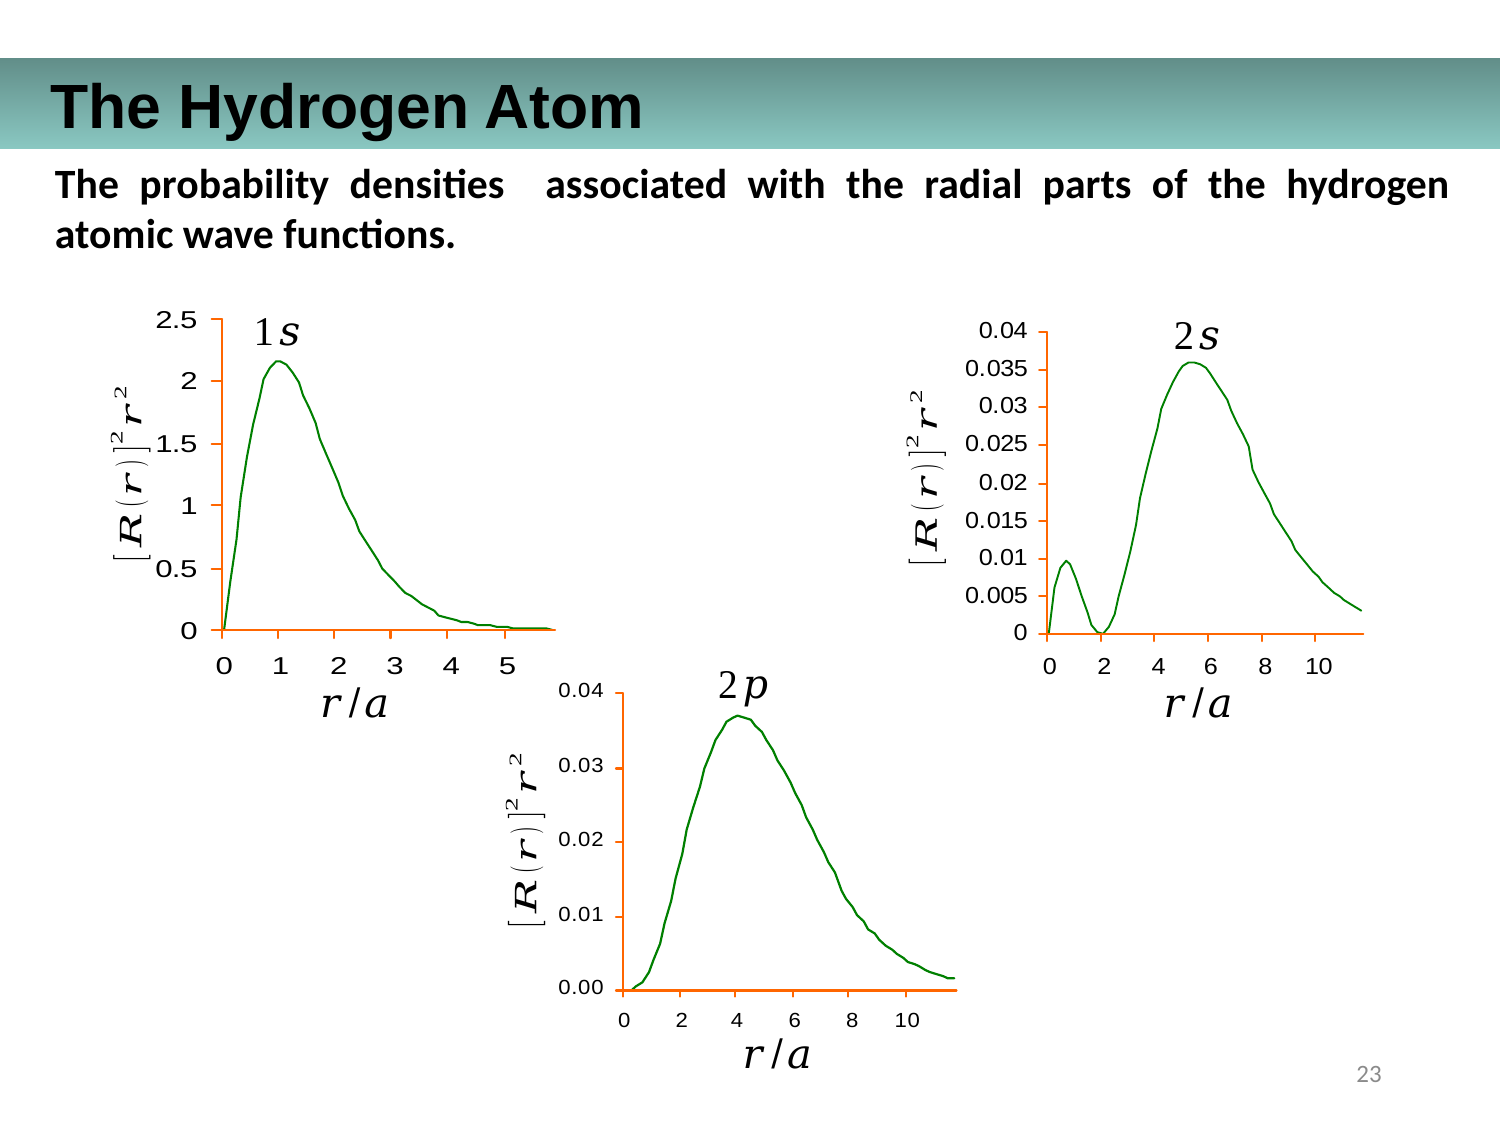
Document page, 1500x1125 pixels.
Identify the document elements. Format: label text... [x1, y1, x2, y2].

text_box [500, 634, 1001, 1085]
slide_number 23 [1059, 1042, 1397, 1103]
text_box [106, 269, 597, 727]
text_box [901, 278, 1402, 727]
text_box The Hydrogen Atom [0, 58, 1500, 149]
